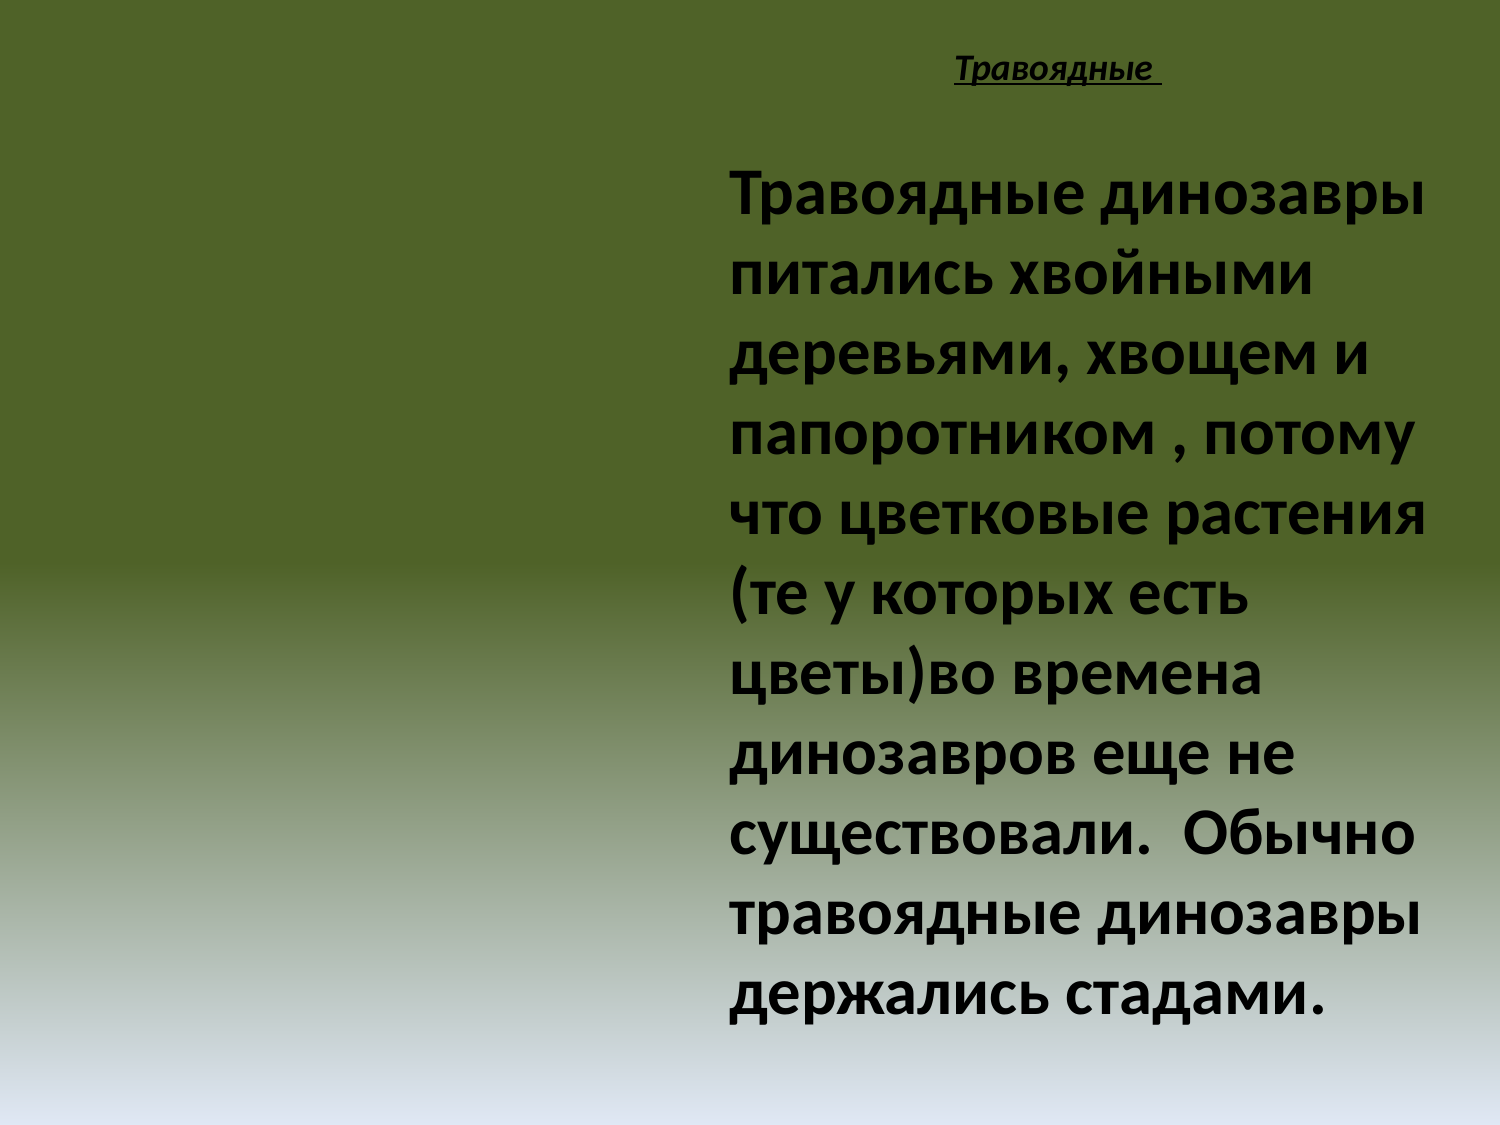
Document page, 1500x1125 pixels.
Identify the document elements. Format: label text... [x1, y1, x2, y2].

text_box Травоядные динозавры питались хвойными деревьями, хвощем и папоротником , потому что цветковые растения (те у которых есть цветы)во времена динозавров еще не существовали. Обычно травоядные динозавры держались стадами. [714, 140, 1465, 1115]
text_box Травоядные [939, 35, 1177, 95]
